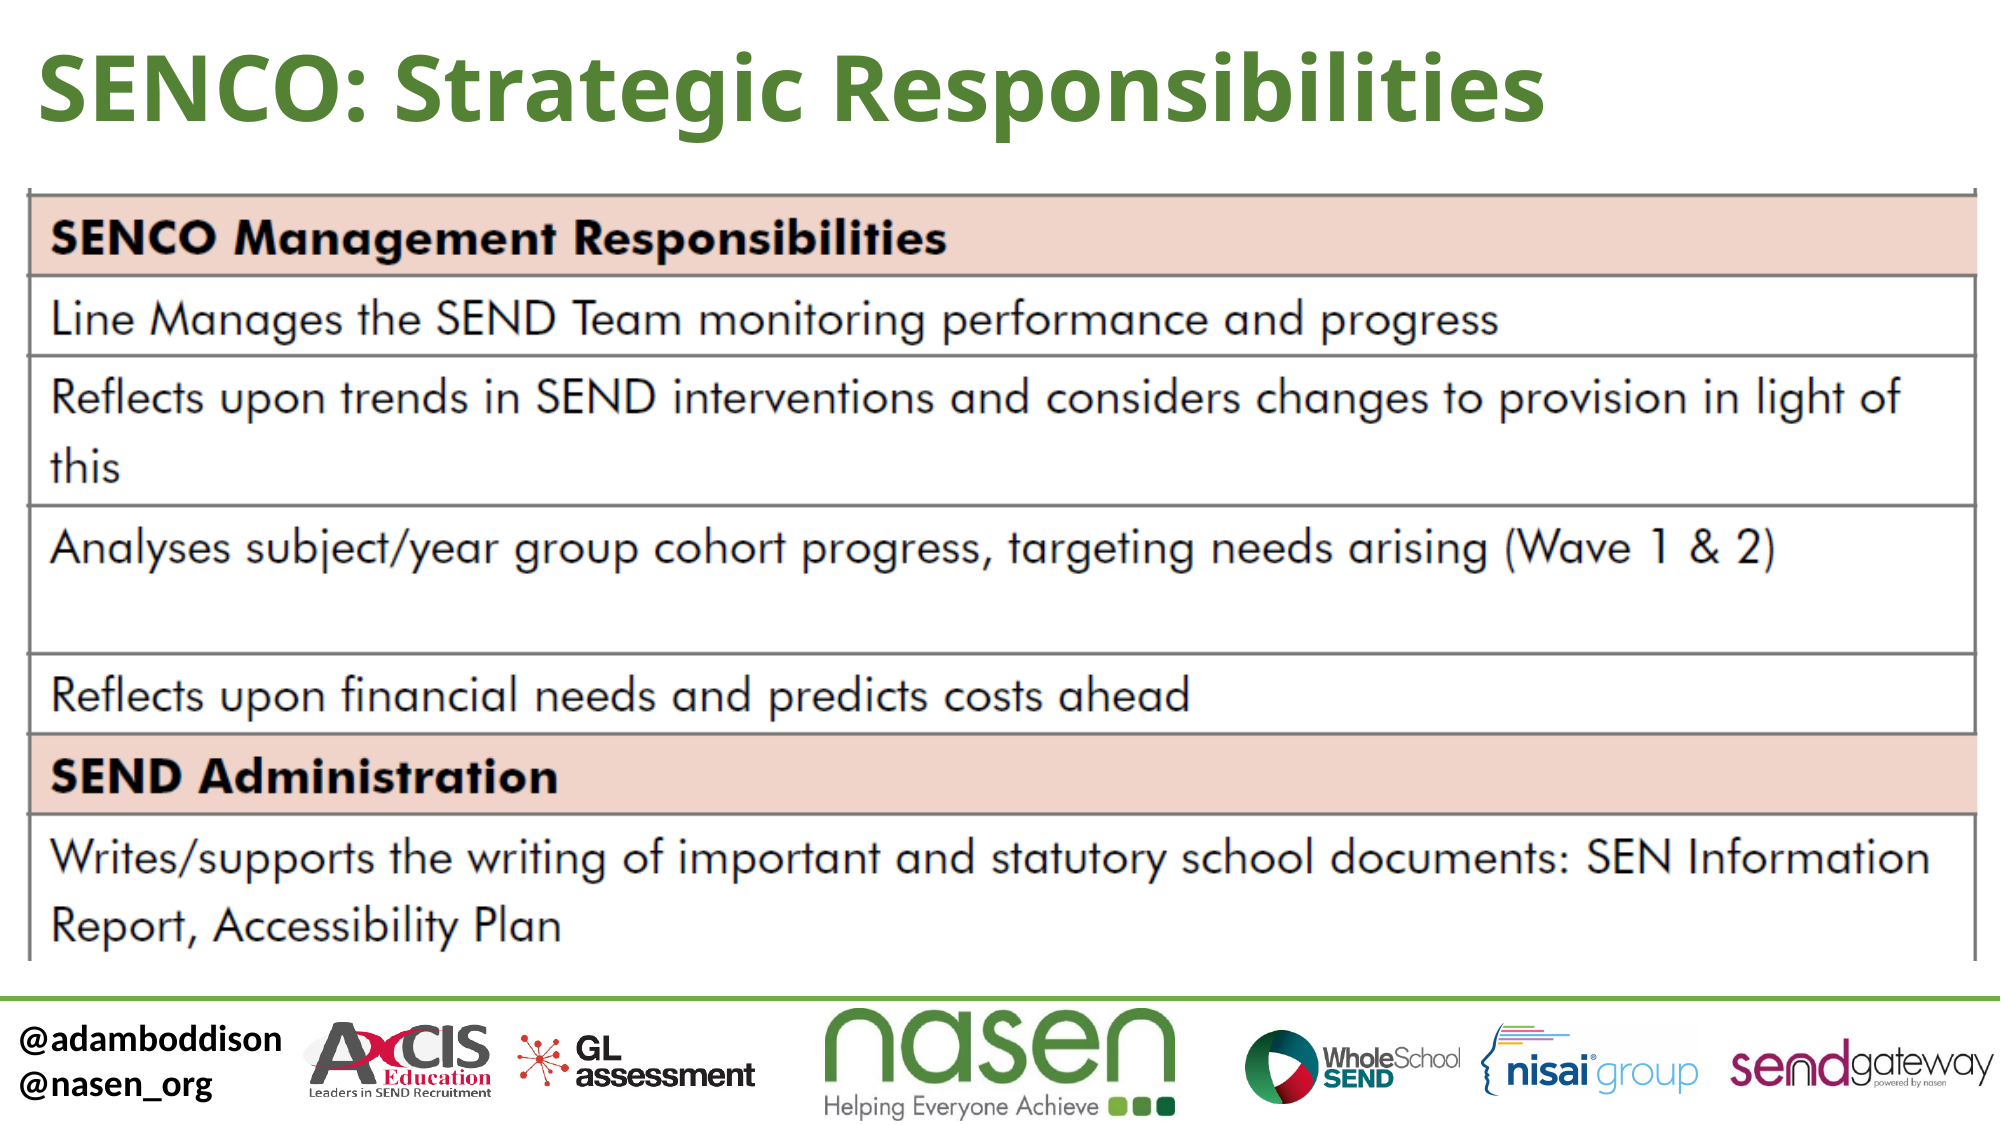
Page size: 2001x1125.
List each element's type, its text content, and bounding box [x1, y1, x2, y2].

title SENCO: Strategic Responsibilities [22, 21, 1974, 162]
picture [1730, 1038, 1995, 1088]
picture [1245, 1030, 1460, 1104]
picture [1481, 1023, 1698, 1096]
picture [507, 1025, 766, 1094]
picture [22, 188, 1978, 961]
picture [825, 1008, 1175, 1121]
picture [303, 1022, 491, 1097]
